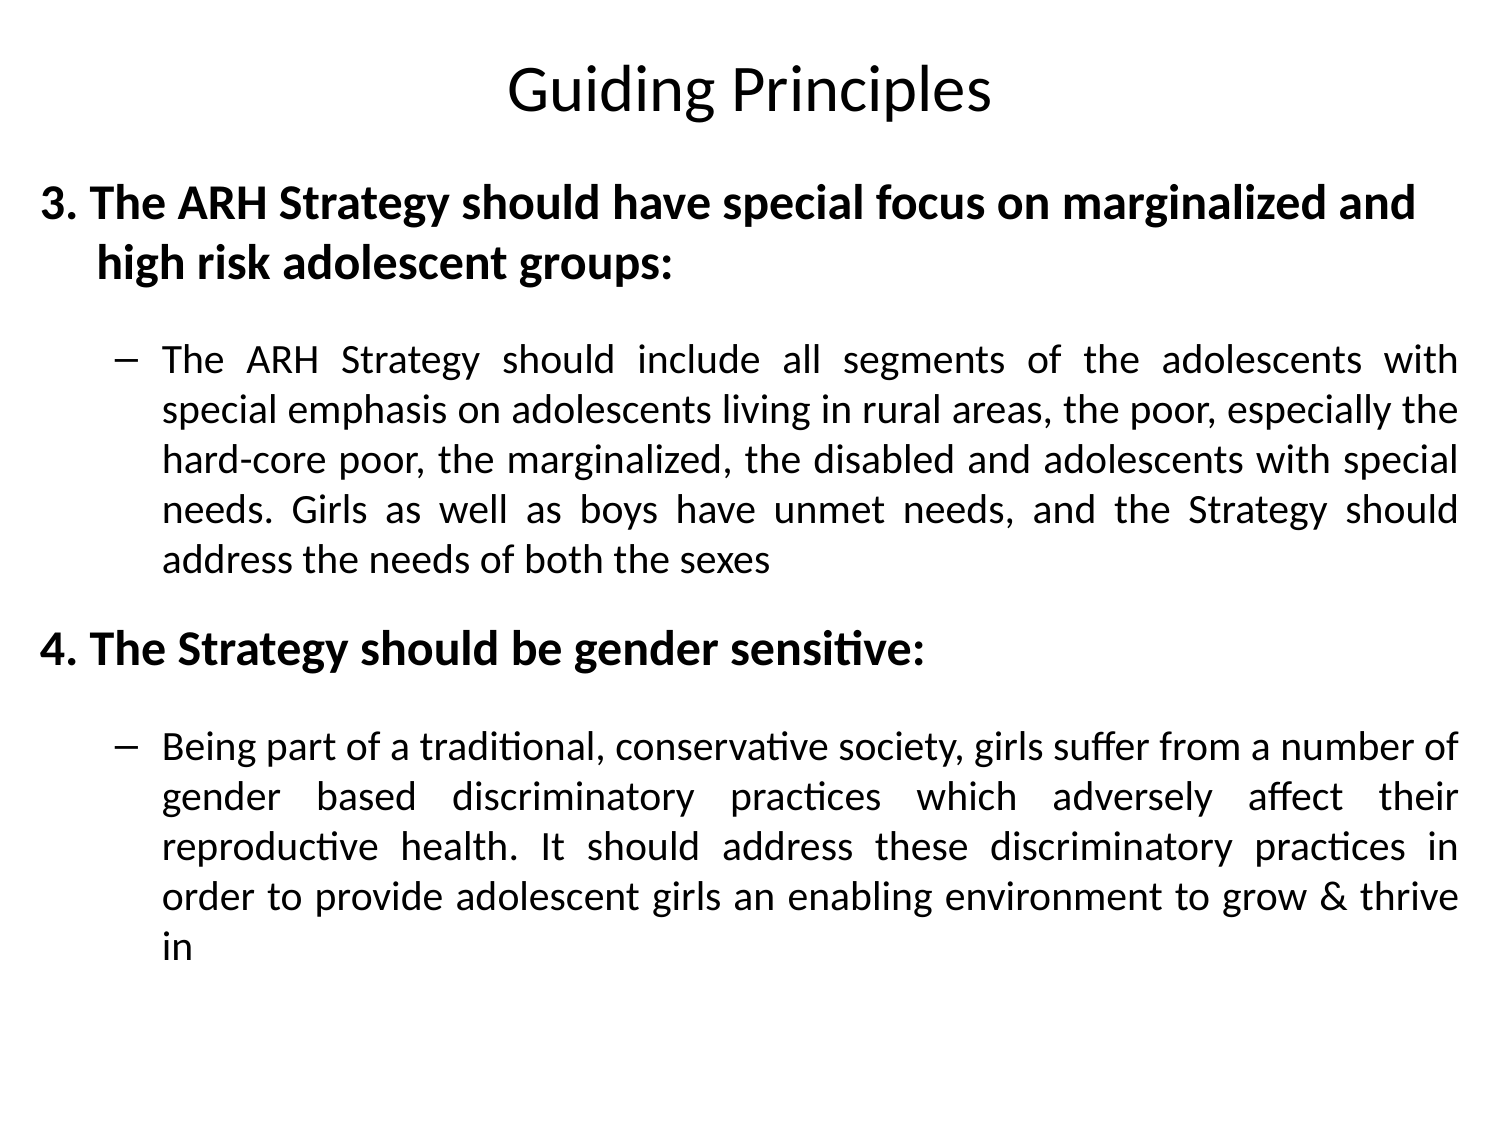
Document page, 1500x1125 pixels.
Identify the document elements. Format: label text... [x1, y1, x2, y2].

list 3. The ARH Strategy should have special focus on marginalized and high risk adolescent groups: The ARH Strategy should include all segments of the adolescents with special emphasis on adolescents living in rural areas, the poor, especially the hard-core poor, the marginalized, the disabled and adolescents with special needs. Girls as well as boys have unmet needs, and the Strategy should address the needs of both the sexes 4. The Strategy should be gender sensitive: Being part of a traditional, conservative society, girls suffer from a number of gender based discriminatory practices which adversely affect their reproductive health. It should address these discriminatory practices in order to provide adolescent girls an enabling environment to grow & thrive in [24, 162, 1475, 1088]
title Guiding Principles [75, 45, 1425, 125]
